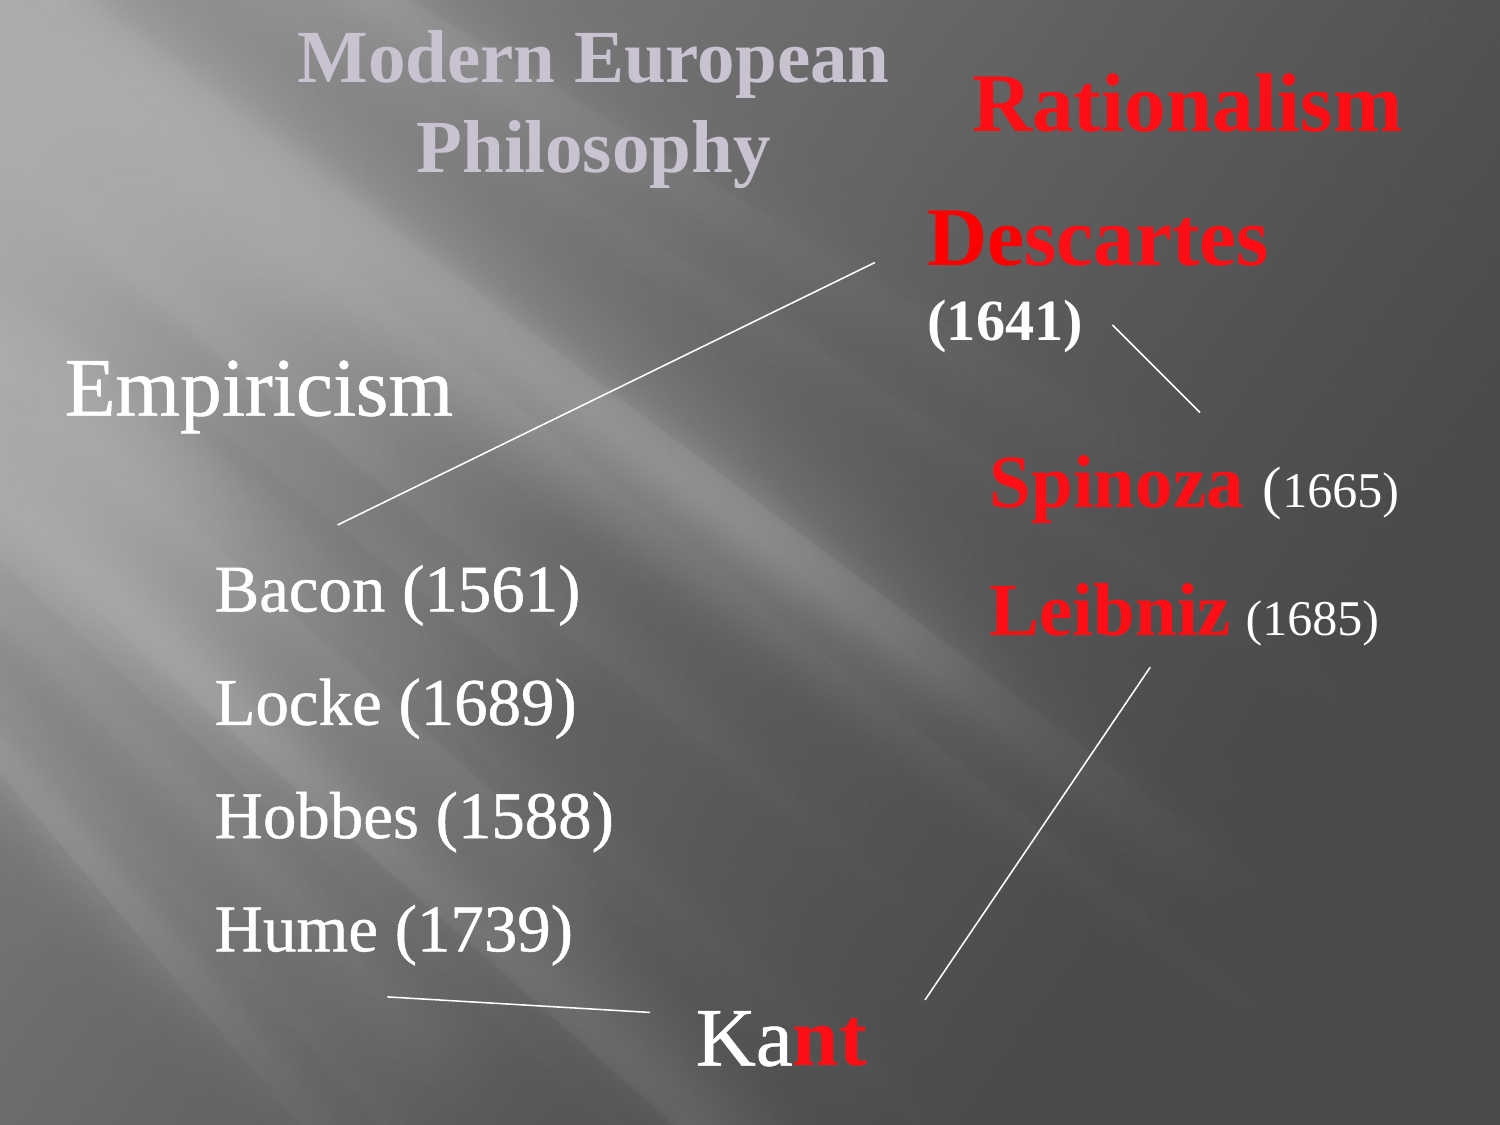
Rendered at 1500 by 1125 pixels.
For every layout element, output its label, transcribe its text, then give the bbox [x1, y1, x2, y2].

text_box Descartes (1641) [912, 174, 1388, 360]
text_box Spinoza (1665) Leibniz (1685) [974, 425, 1425, 658]
text_box Empiricism [50, 324, 491, 440]
text_box Kant [650, 975, 913, 1090]
text_box Modern European Philosophy [262, 0, 925, 195]
text_box Bacon (1561) Locke (1689) Hobbes (1588) Hume (1739) [199, 537, 725, 972]
text_box Rationalism [957, 40, 1495, 156]
